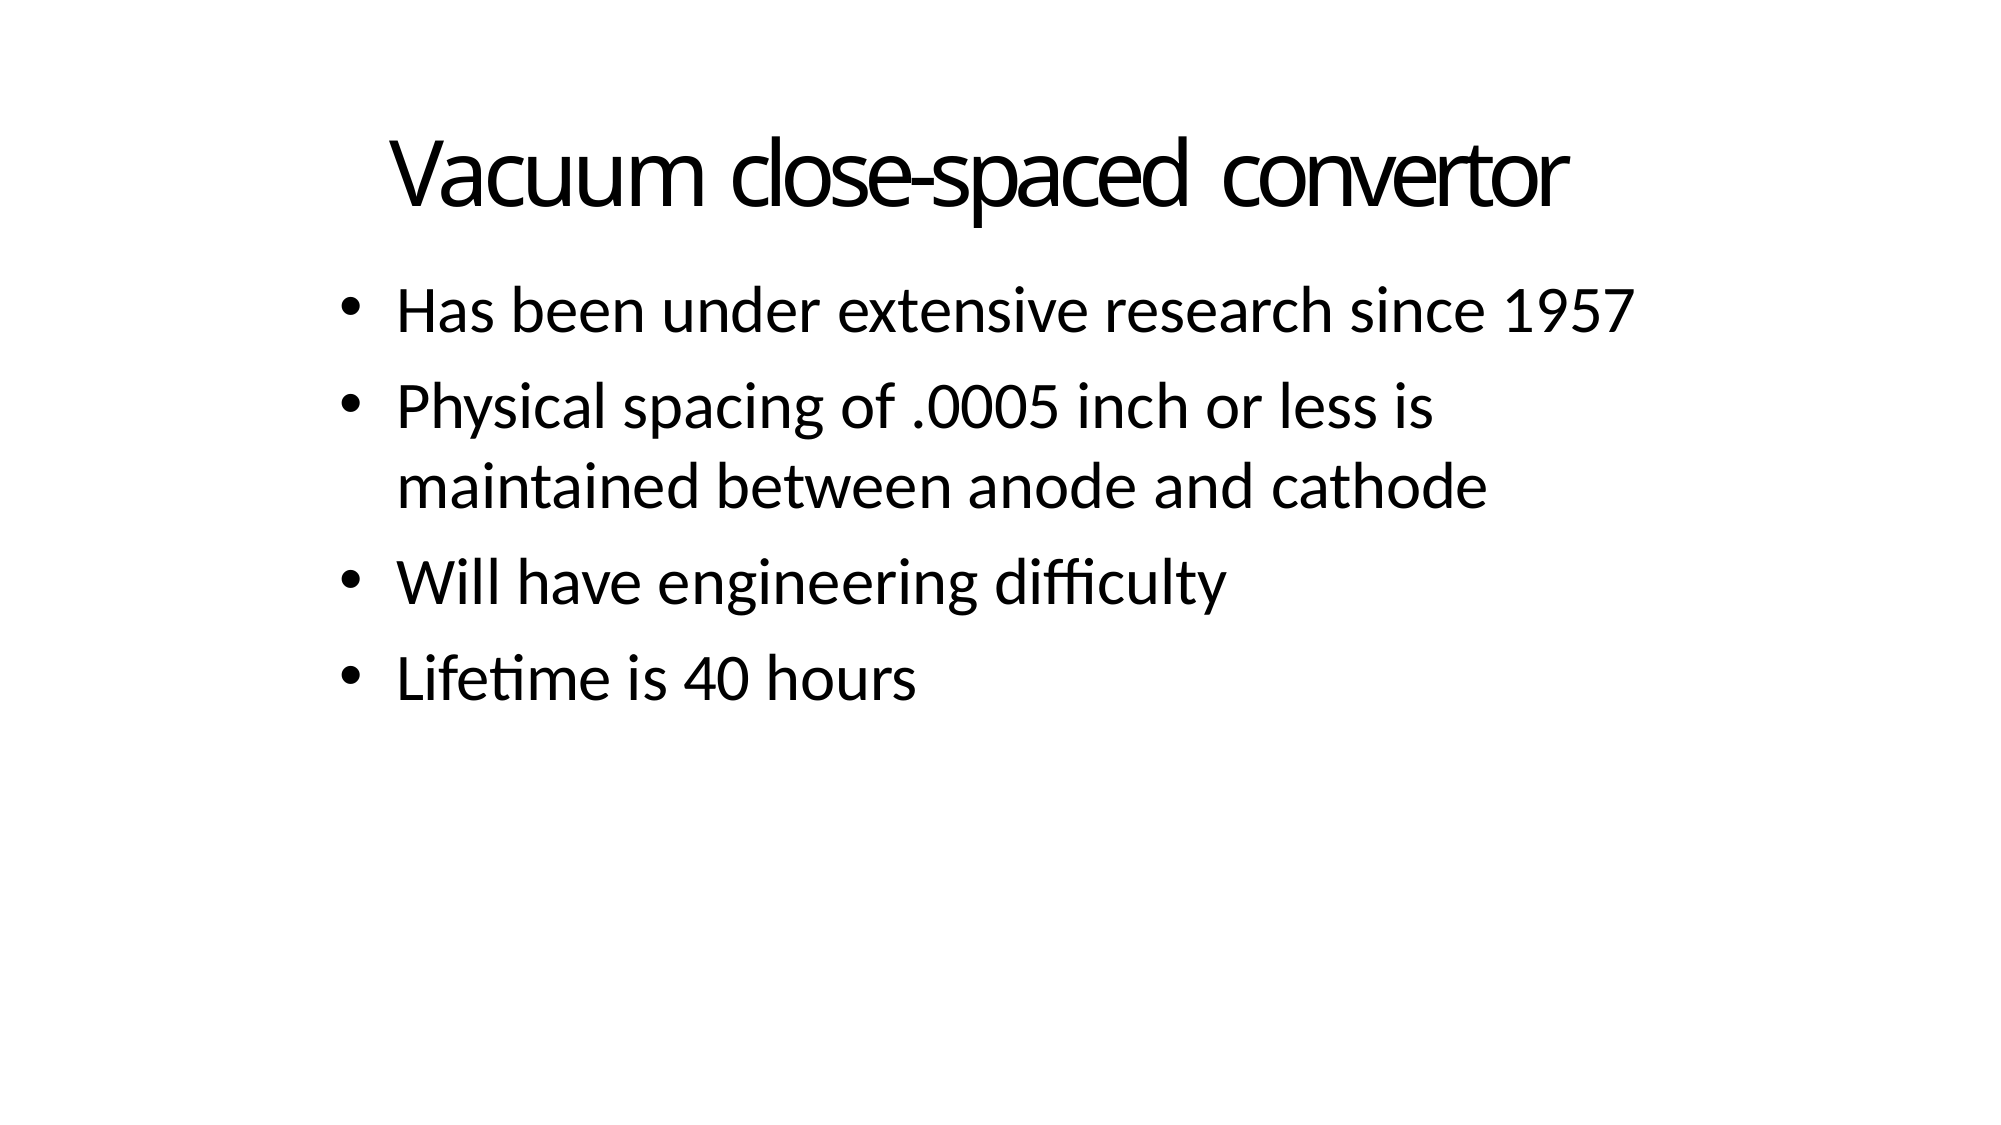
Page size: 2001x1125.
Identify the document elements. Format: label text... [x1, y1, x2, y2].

title Vacuum close-spaced convertor [387, 73, 2000, 264]
text_box Has been under extensive research since 1957 Physical spacing of .0005 inch or less is maintained between anode and cathode Will have engineering difficulty Lifetime is 40 hours [337, 247, 1647, 714]
